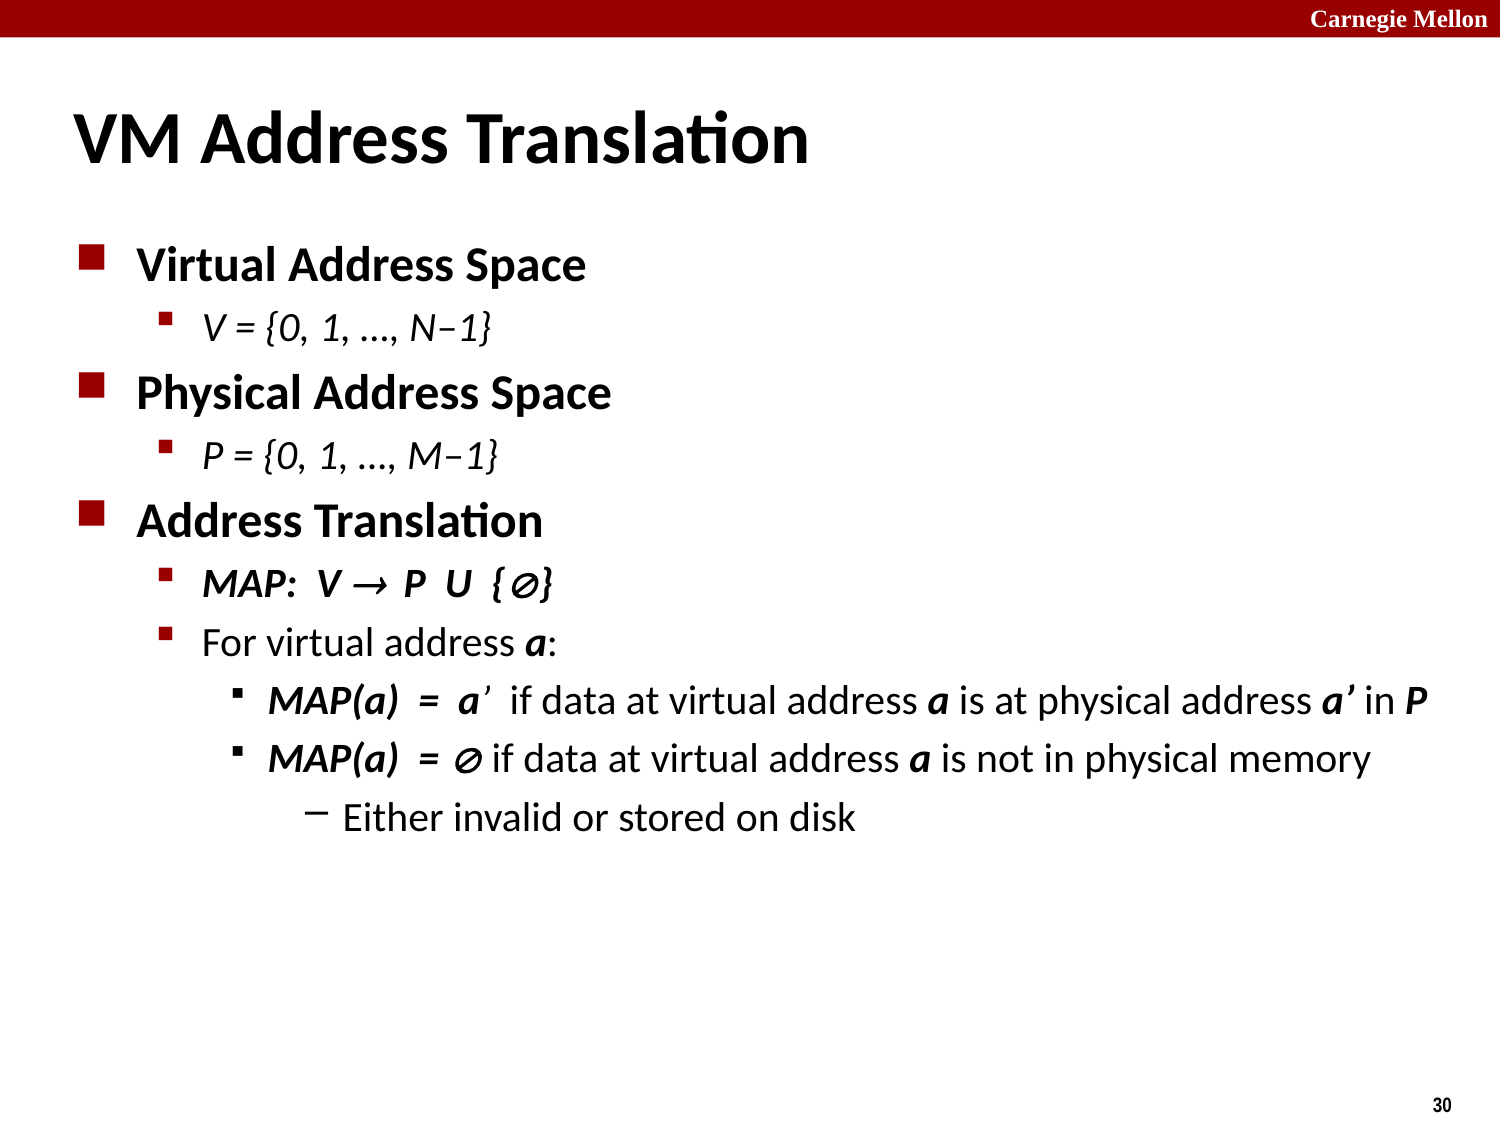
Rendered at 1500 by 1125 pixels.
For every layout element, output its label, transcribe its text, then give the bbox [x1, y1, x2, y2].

list Virtual Address Space V = {0, 1, …, N–1} Physical Address Space P = {0, 1, …, M–1} Address Translation MAP: V  P U {} For virtual address a: MAP(a) = a’ if data at virtual address a is at physical address a’ in P MAP(a) =  if data at virtual address a is not in physical memory Either invalid or stored on disk [64, 223, 1451, 1040]
title VM Address Translation [58, 71, 1305, 197]
